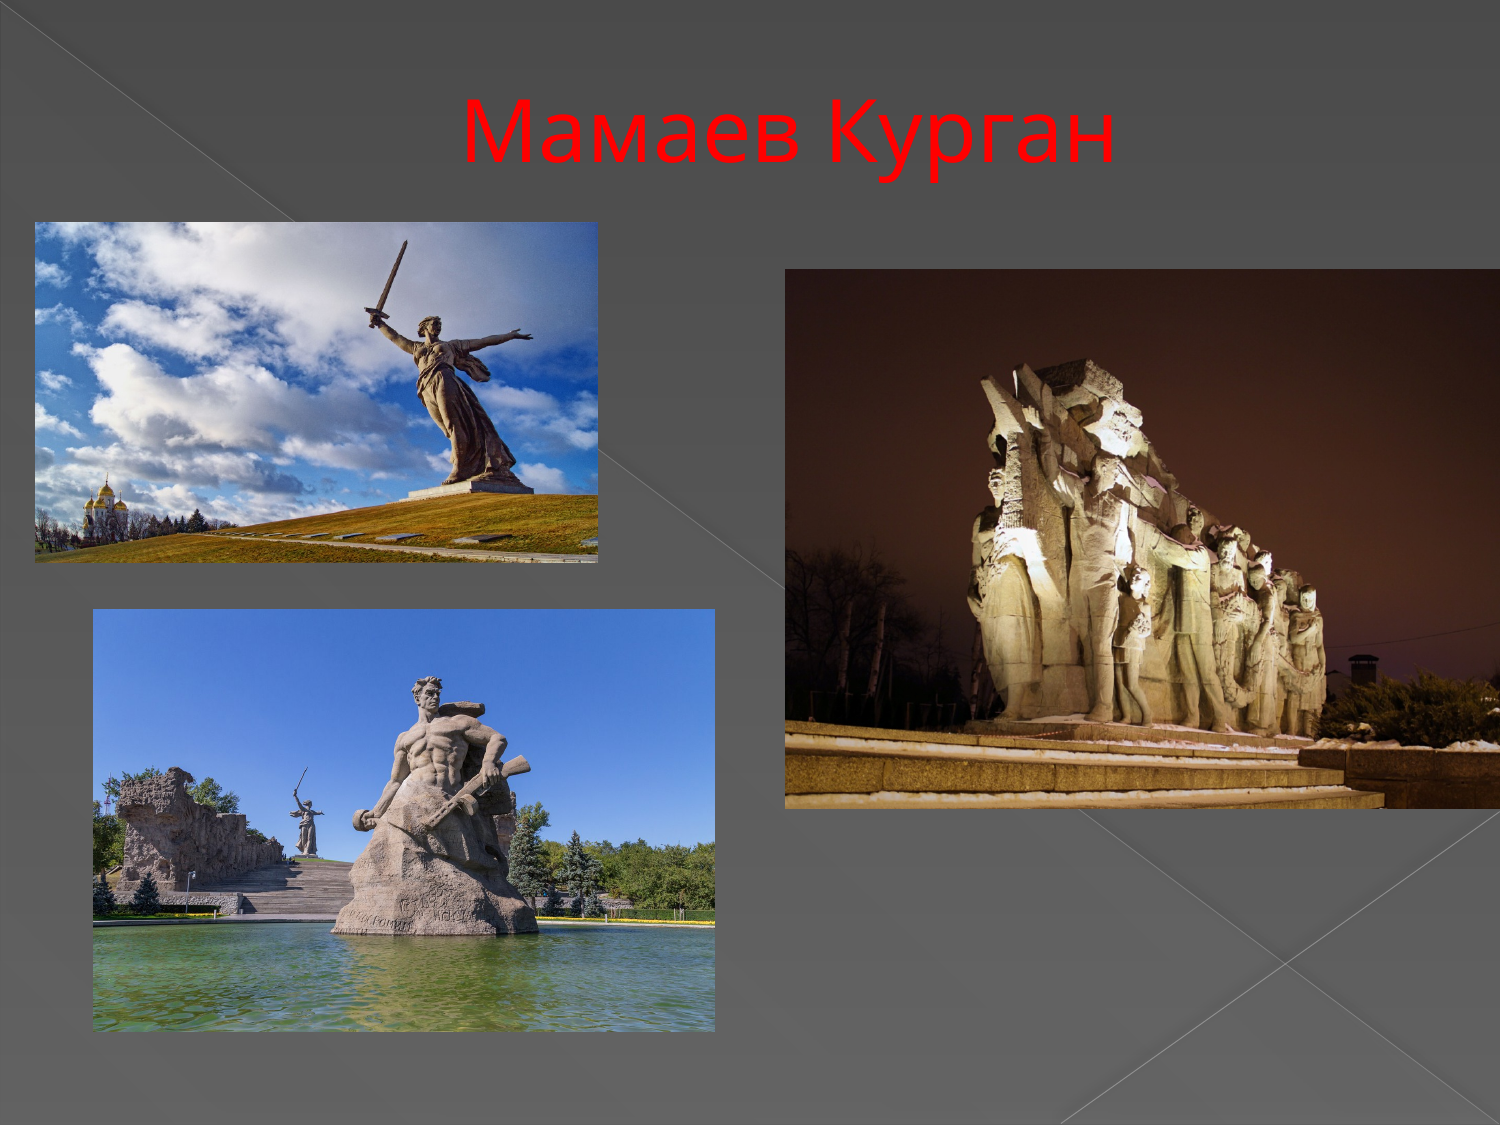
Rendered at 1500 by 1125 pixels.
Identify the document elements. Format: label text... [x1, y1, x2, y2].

picture [784, 269, 1500, 809]
picture [93, 609, 716, 1032]
title Мамаев Курган [75, 43, 1425, 211]
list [34, 222, 598, 563]
